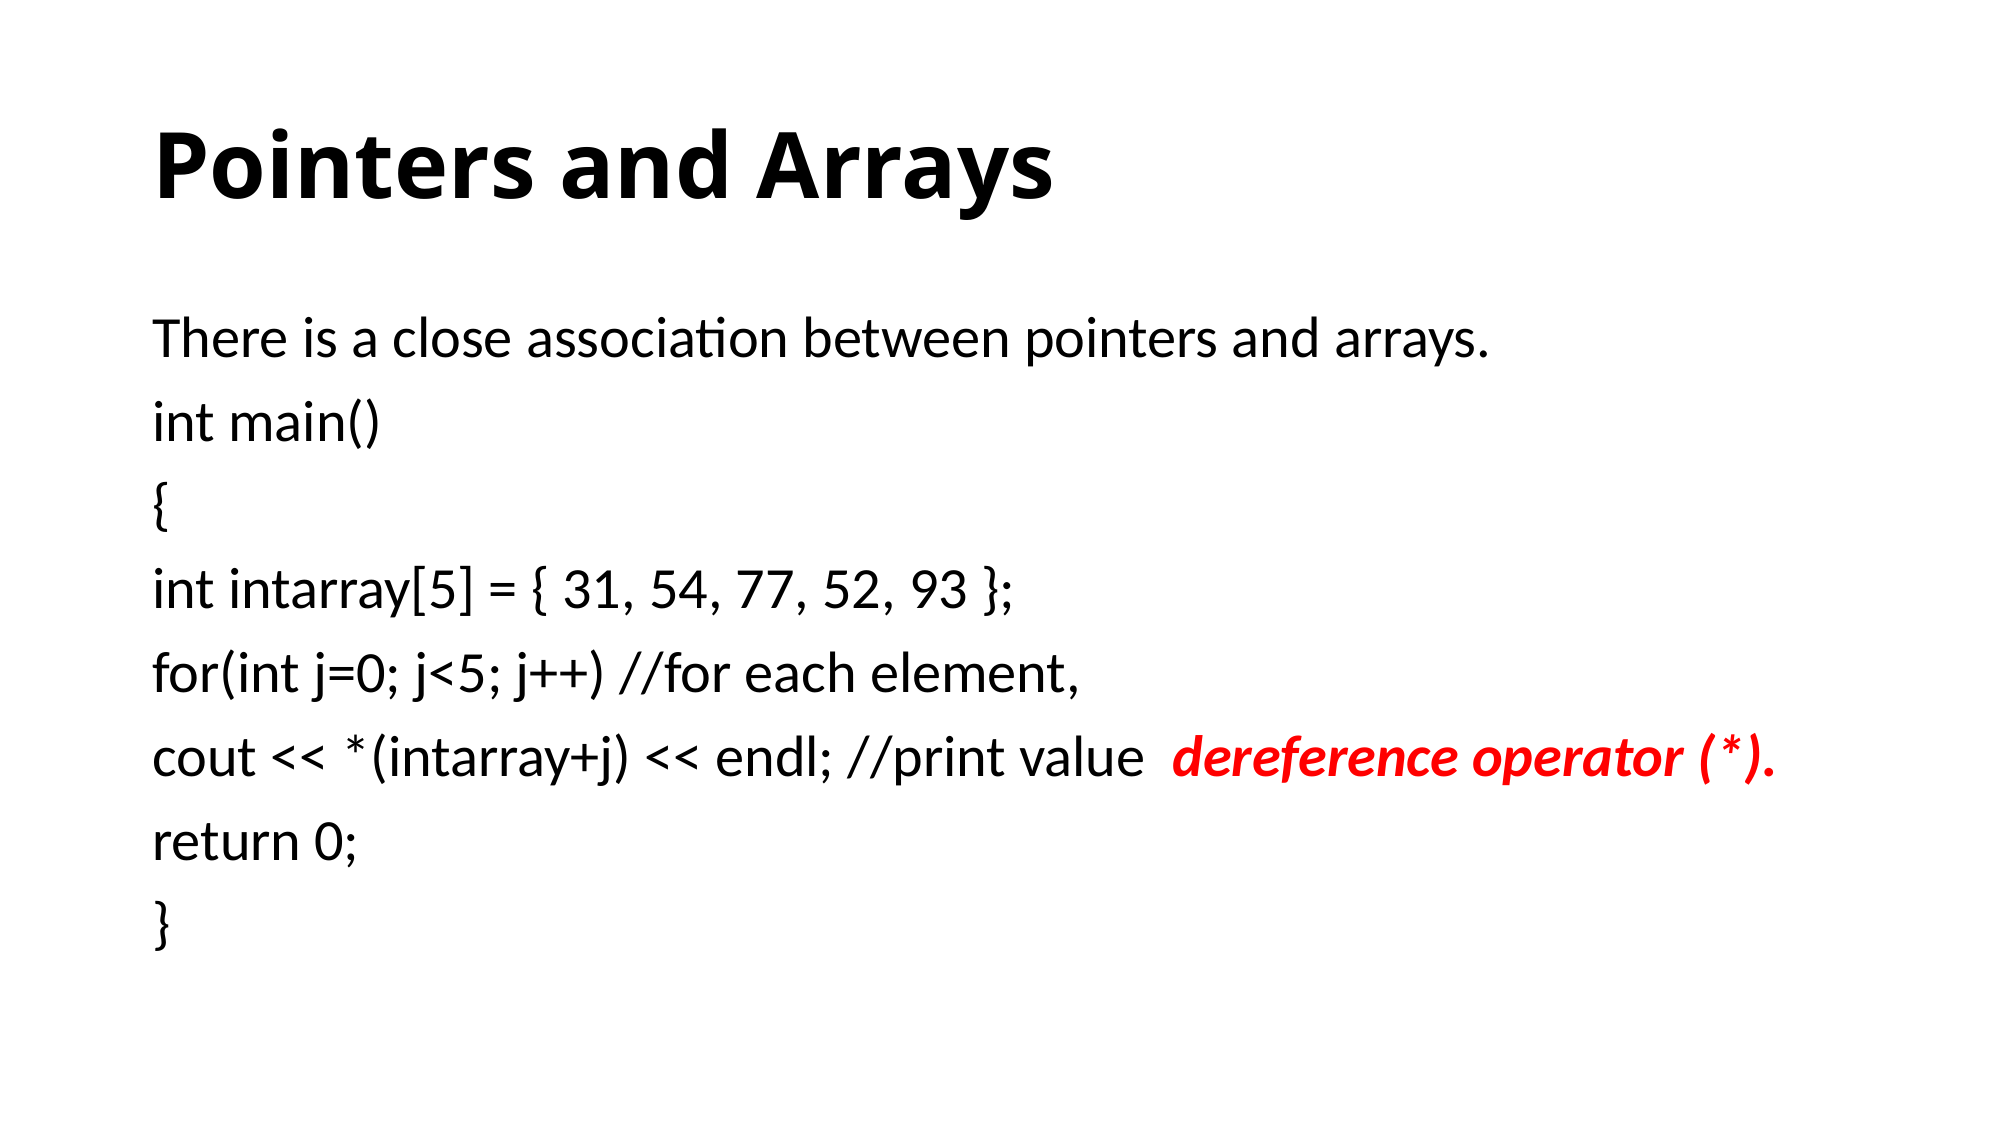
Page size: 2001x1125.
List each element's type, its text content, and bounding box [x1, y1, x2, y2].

list There is a close association between pointers and arrays. int main() { int intarray[5] = { 31, 54, 77, 52, 93 }; for(int j=0; j<5; j++) //for each element, cout << *(intarray+j) << endl; //print value dereference operator (*). return 0; } [137, 299, 1863, 1014]
title Pointers and Arrays [137, 59, 1863, 278]
